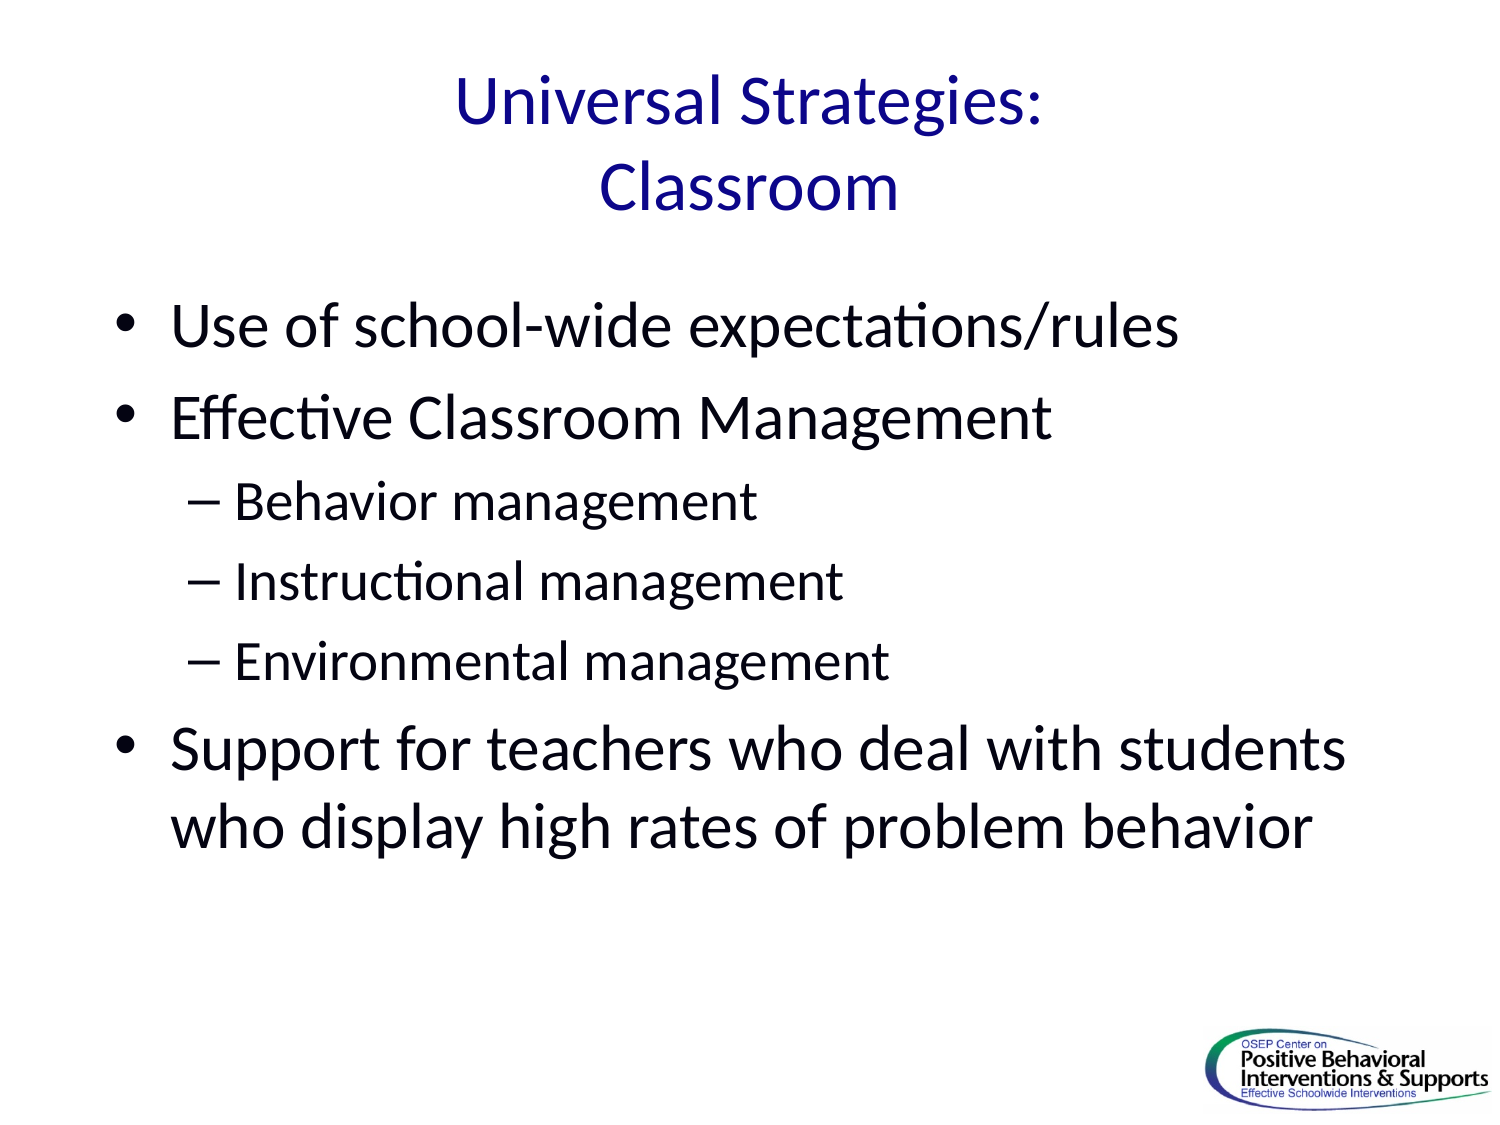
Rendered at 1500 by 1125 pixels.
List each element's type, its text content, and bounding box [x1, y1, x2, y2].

title Universal Strategies: Classroom [75, 45, 1425, 233]
list Use of school-wide expectations/rules Effective Classroom Management Behavior management Instructional management Environmental management Support for teachers who deal with students who display high rates of problem behavior [99, 275, 1375, 950]
picture [1203, 1026, 1492, 1114]
